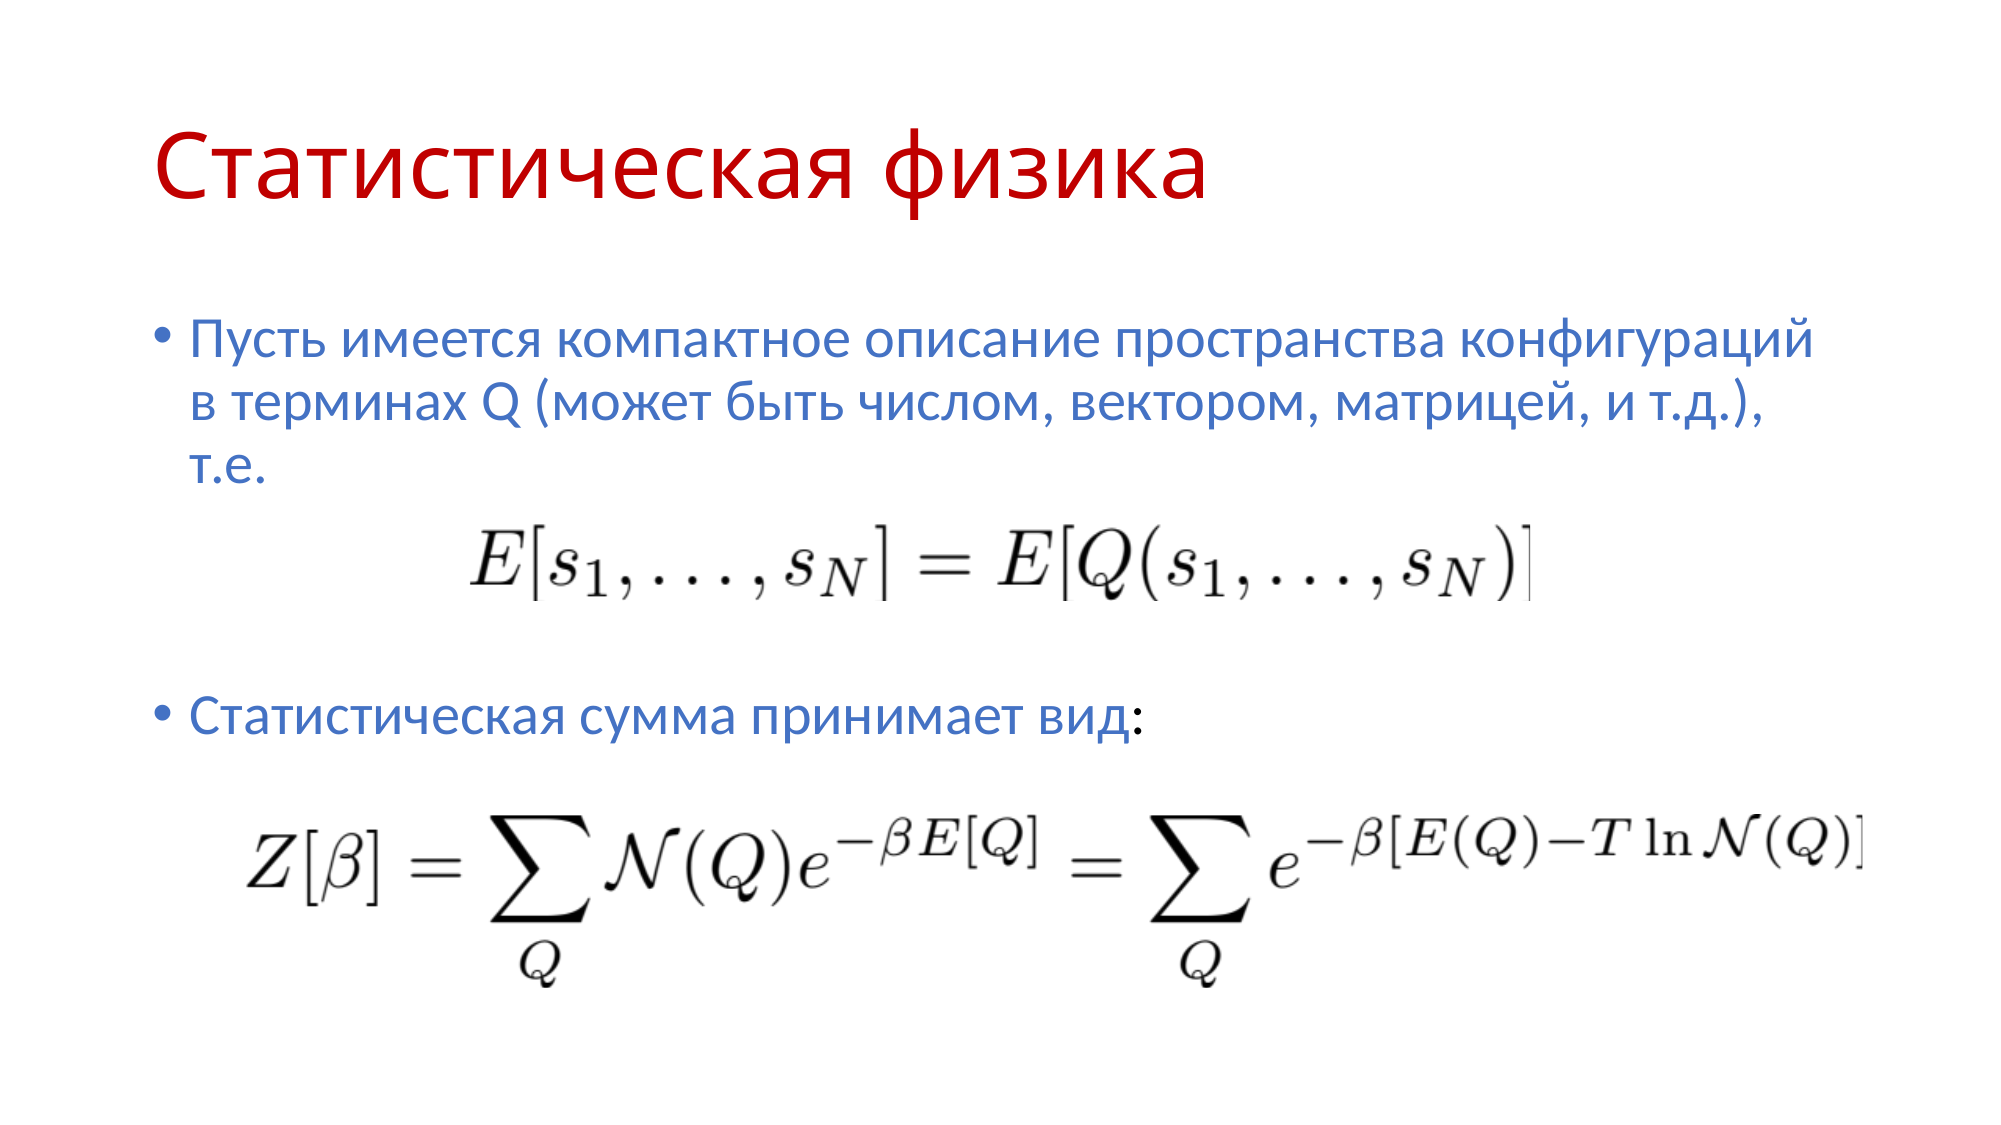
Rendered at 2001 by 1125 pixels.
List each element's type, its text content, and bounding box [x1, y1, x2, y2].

picture [469, 523, 1531, 601]
title Статистическая физика [137, 59, 1863, 278]
picture [245, 814, 1863, 988]
list Пусть имеется компактное описание пространства конфигураций в терминах Q (может быть числом, вектором, матрицей, и т.д.), т.е. Статистическая сумма принимает вид: [137, 299, 1863, 1014]
